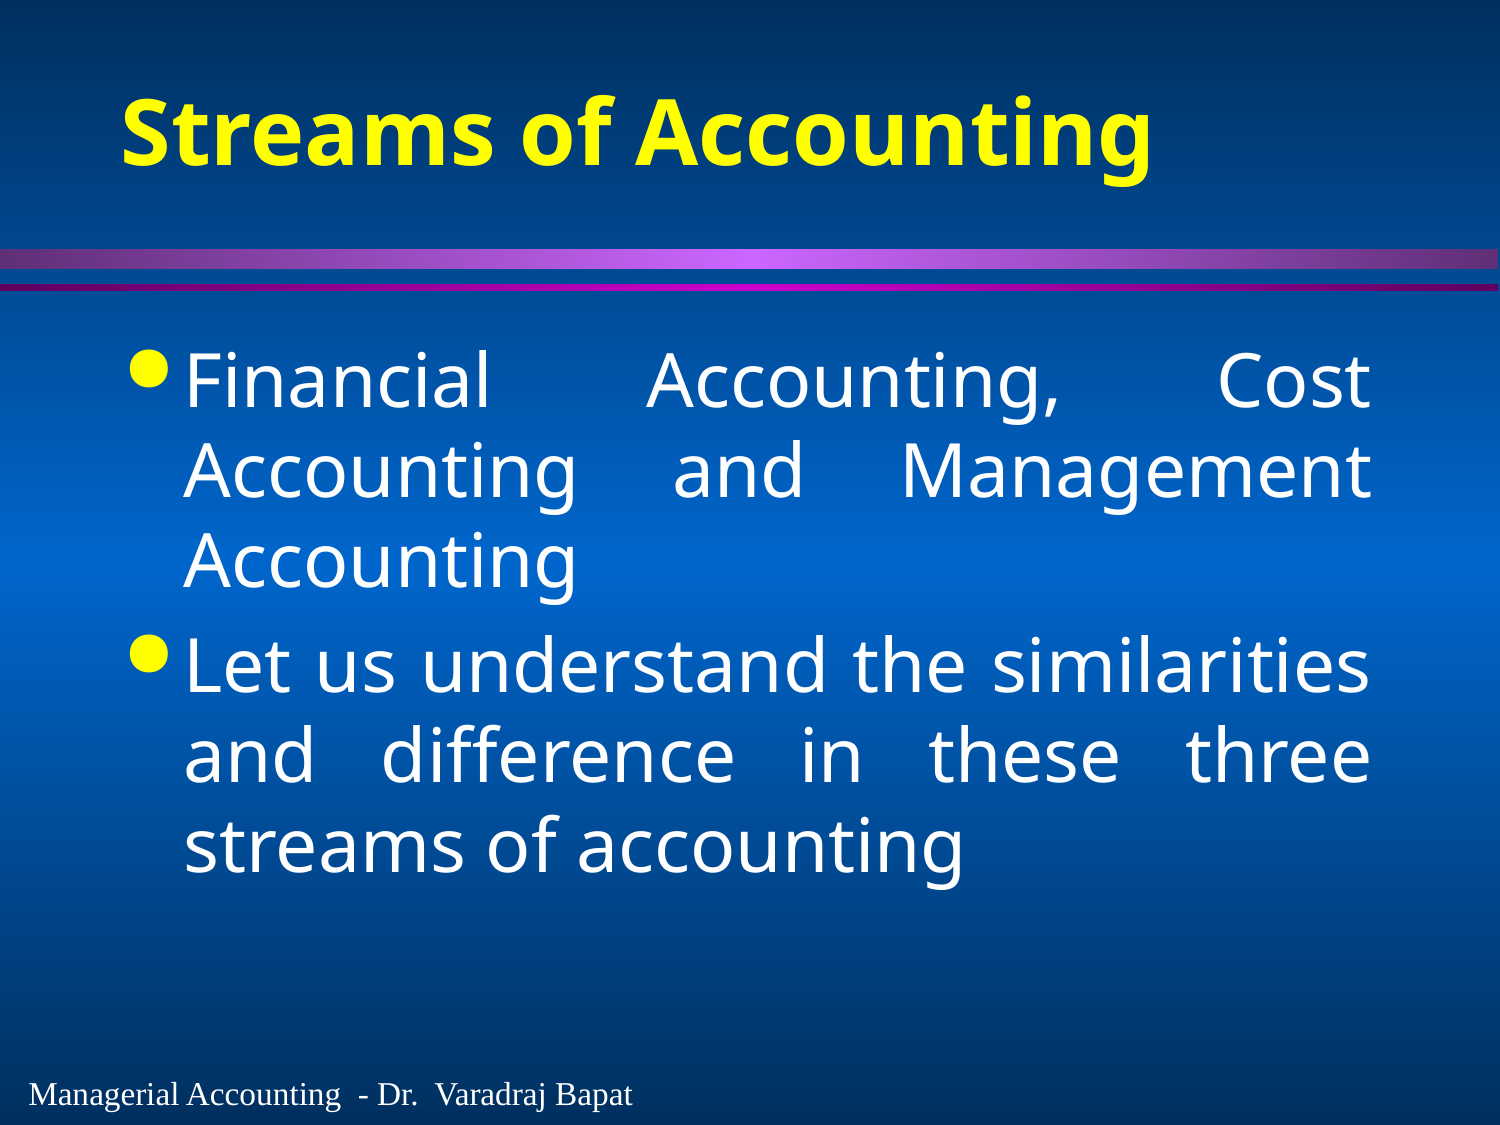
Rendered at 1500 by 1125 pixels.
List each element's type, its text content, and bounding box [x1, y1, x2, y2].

list Financial Accounting, Cost Accounting and Management Accounting Let us understand the similarities and difference in these three streams of accounting [111, 324, 1388, 1001]
title Streams of Accounting [40, 65, 1237, 192]
